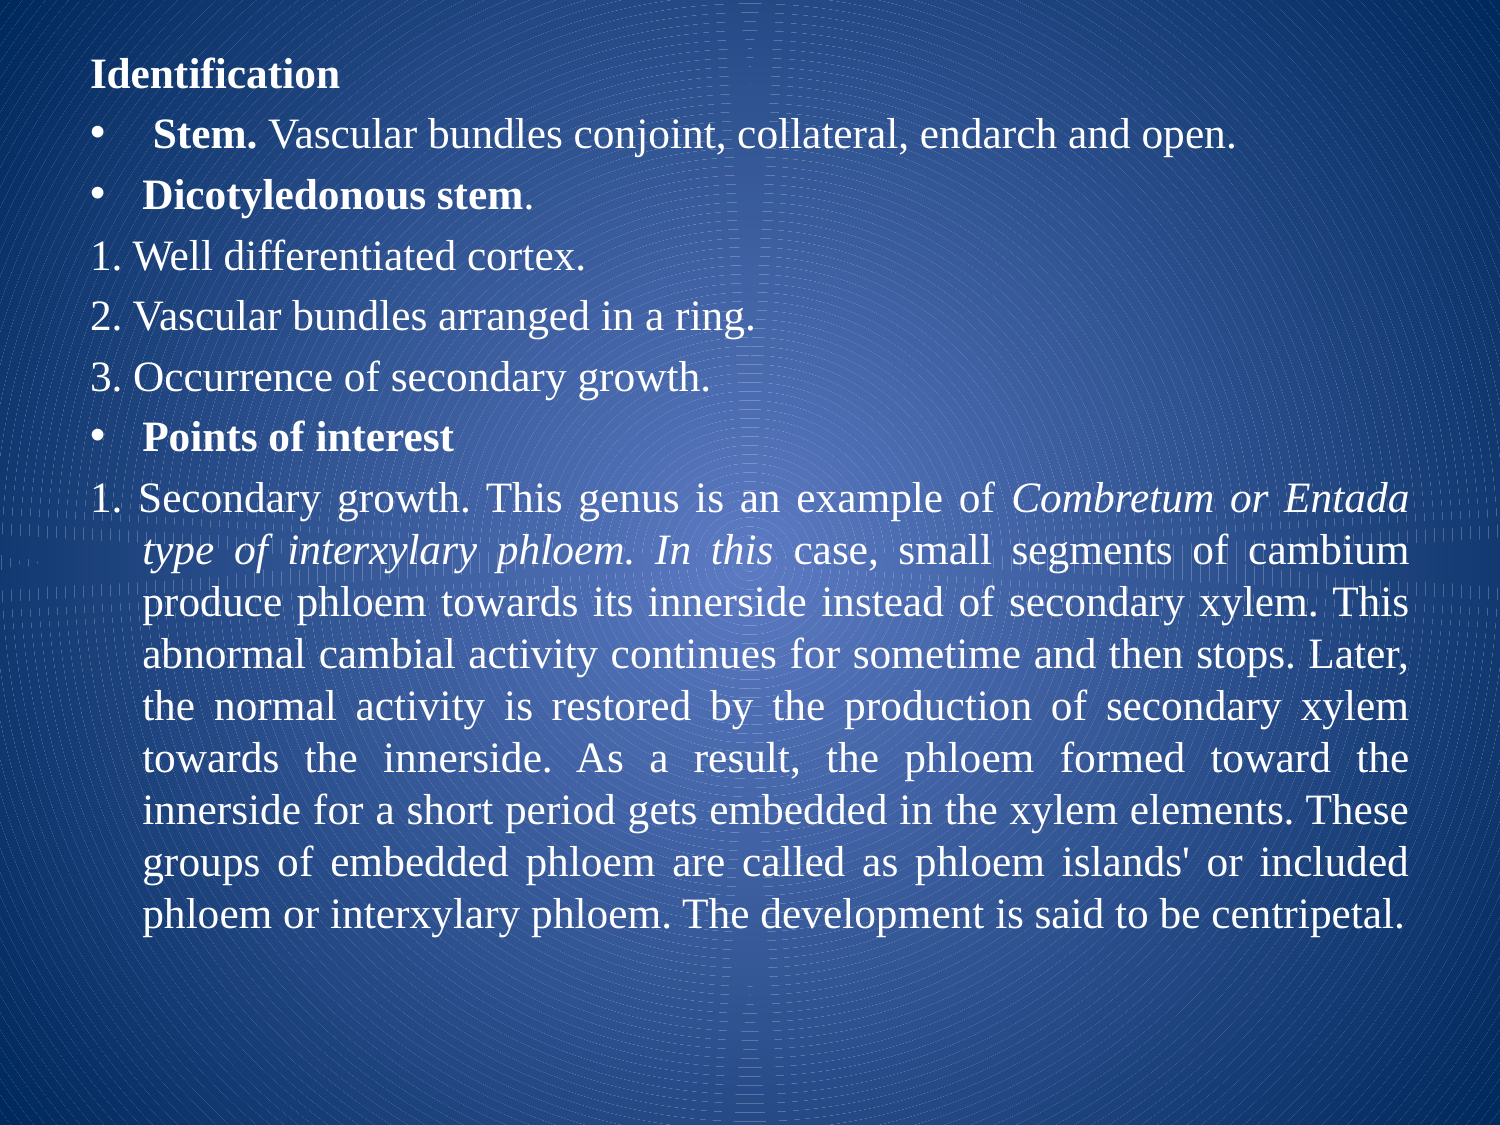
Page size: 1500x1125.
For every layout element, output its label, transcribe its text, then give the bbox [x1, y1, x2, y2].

list Identification Stem. Vascular bundles conjoint, collateral, endarch and open. Dicotyledonous stem. 1. Well differentiated cortex. 2. Vascular bundles arranged in a ring. 3. Occurrence of secondary growth. Points of interest 1. Secondary growth. This genus is an example of Combretum or Entada type of interxylary phloem. In this case, small segments of cambium produce phloem towards its innerside instead of secondary xylem. This abnormal cambial activity continues for sometime and then stops. Later, the normal activity is restored by the production of secondary xylem towards the innerside. As a result, the phloem formed toward the innerside for a short period gets embedded in the xylem elements. These groups of embedded phloem are called as phloem islands' or included phloem or interxylary phloem. The development is said to be centripetal. [75, 37, 1425, 1005]
